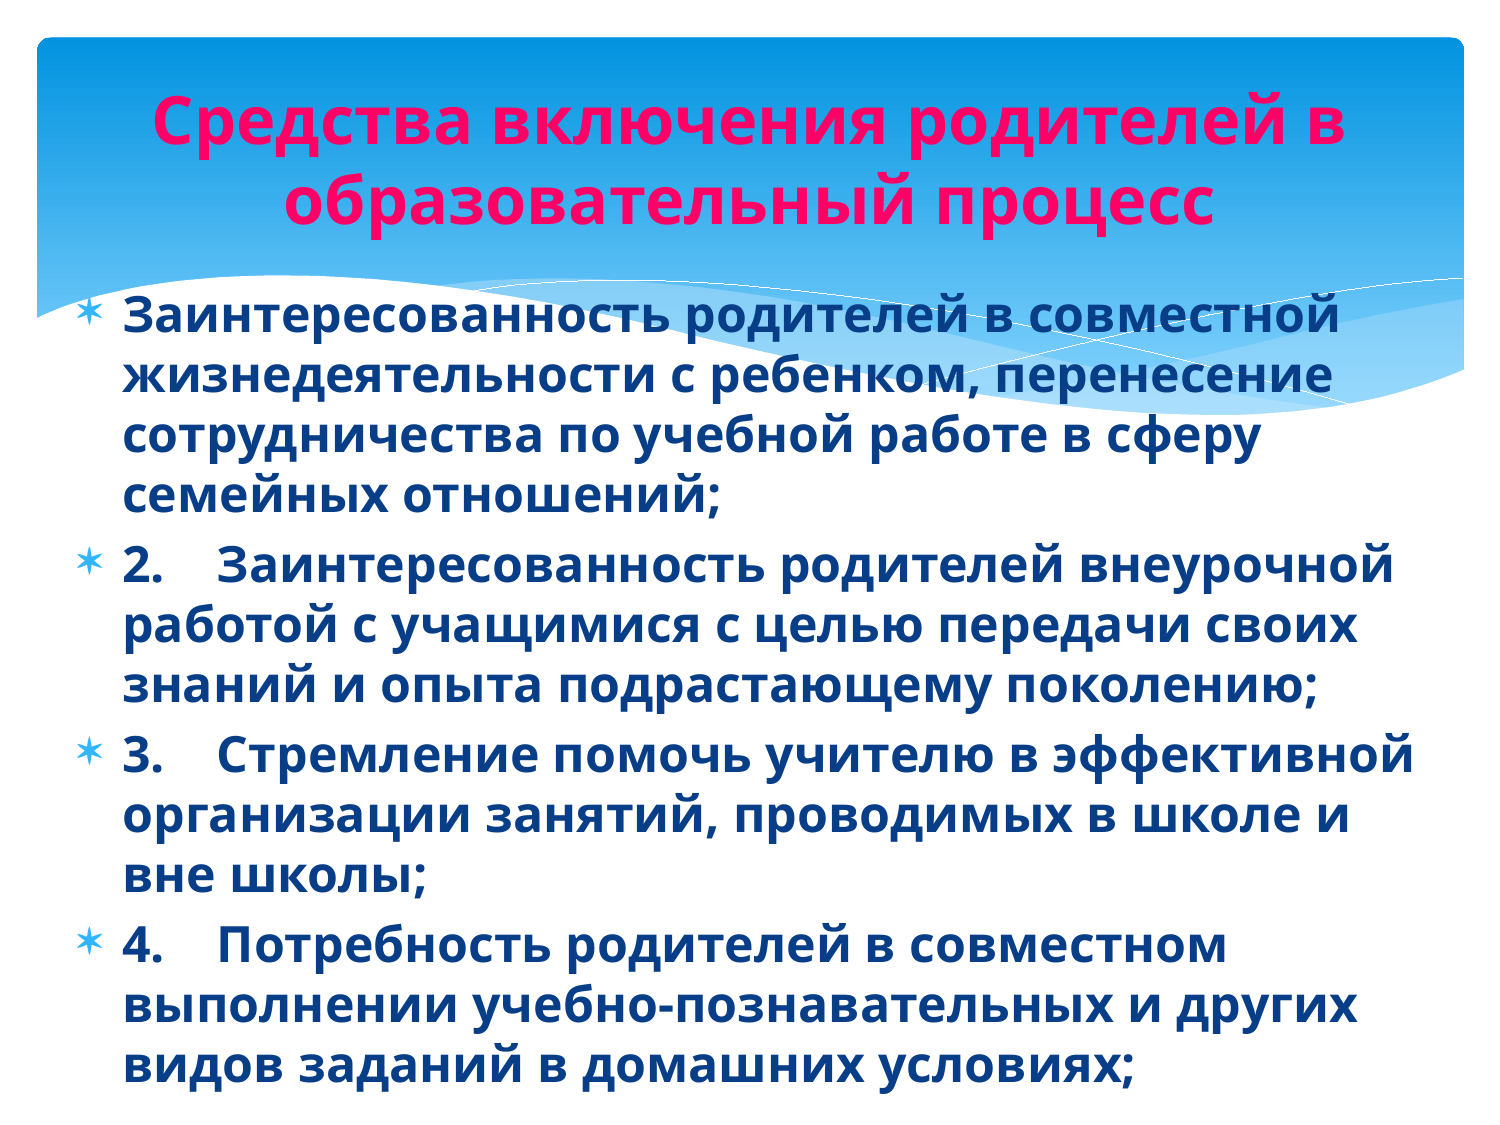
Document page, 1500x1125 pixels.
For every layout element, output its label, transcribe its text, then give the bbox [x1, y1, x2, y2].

title Средства включения родителей в образовательный процесс [75, 55, 1425, 261]
list Заинтересованность родителей в совместной жизнедеятельности с ребенком, перенесение сотрудничества по учебной работе в сферу семейных отношений; 2. Заинтересованность родителей внеурочной работой с учащимися с целью передачи своих знаний и опыта подрастающему поколению; 3. Стремление помочь учителю в эффективной организации занятий, проводимых в школе и вне школы; 4. Потребность родителей в совместном выполнении учебно-познавательных и других видов заданий в домашних условиях; [62, 275, 1463, 1005]
